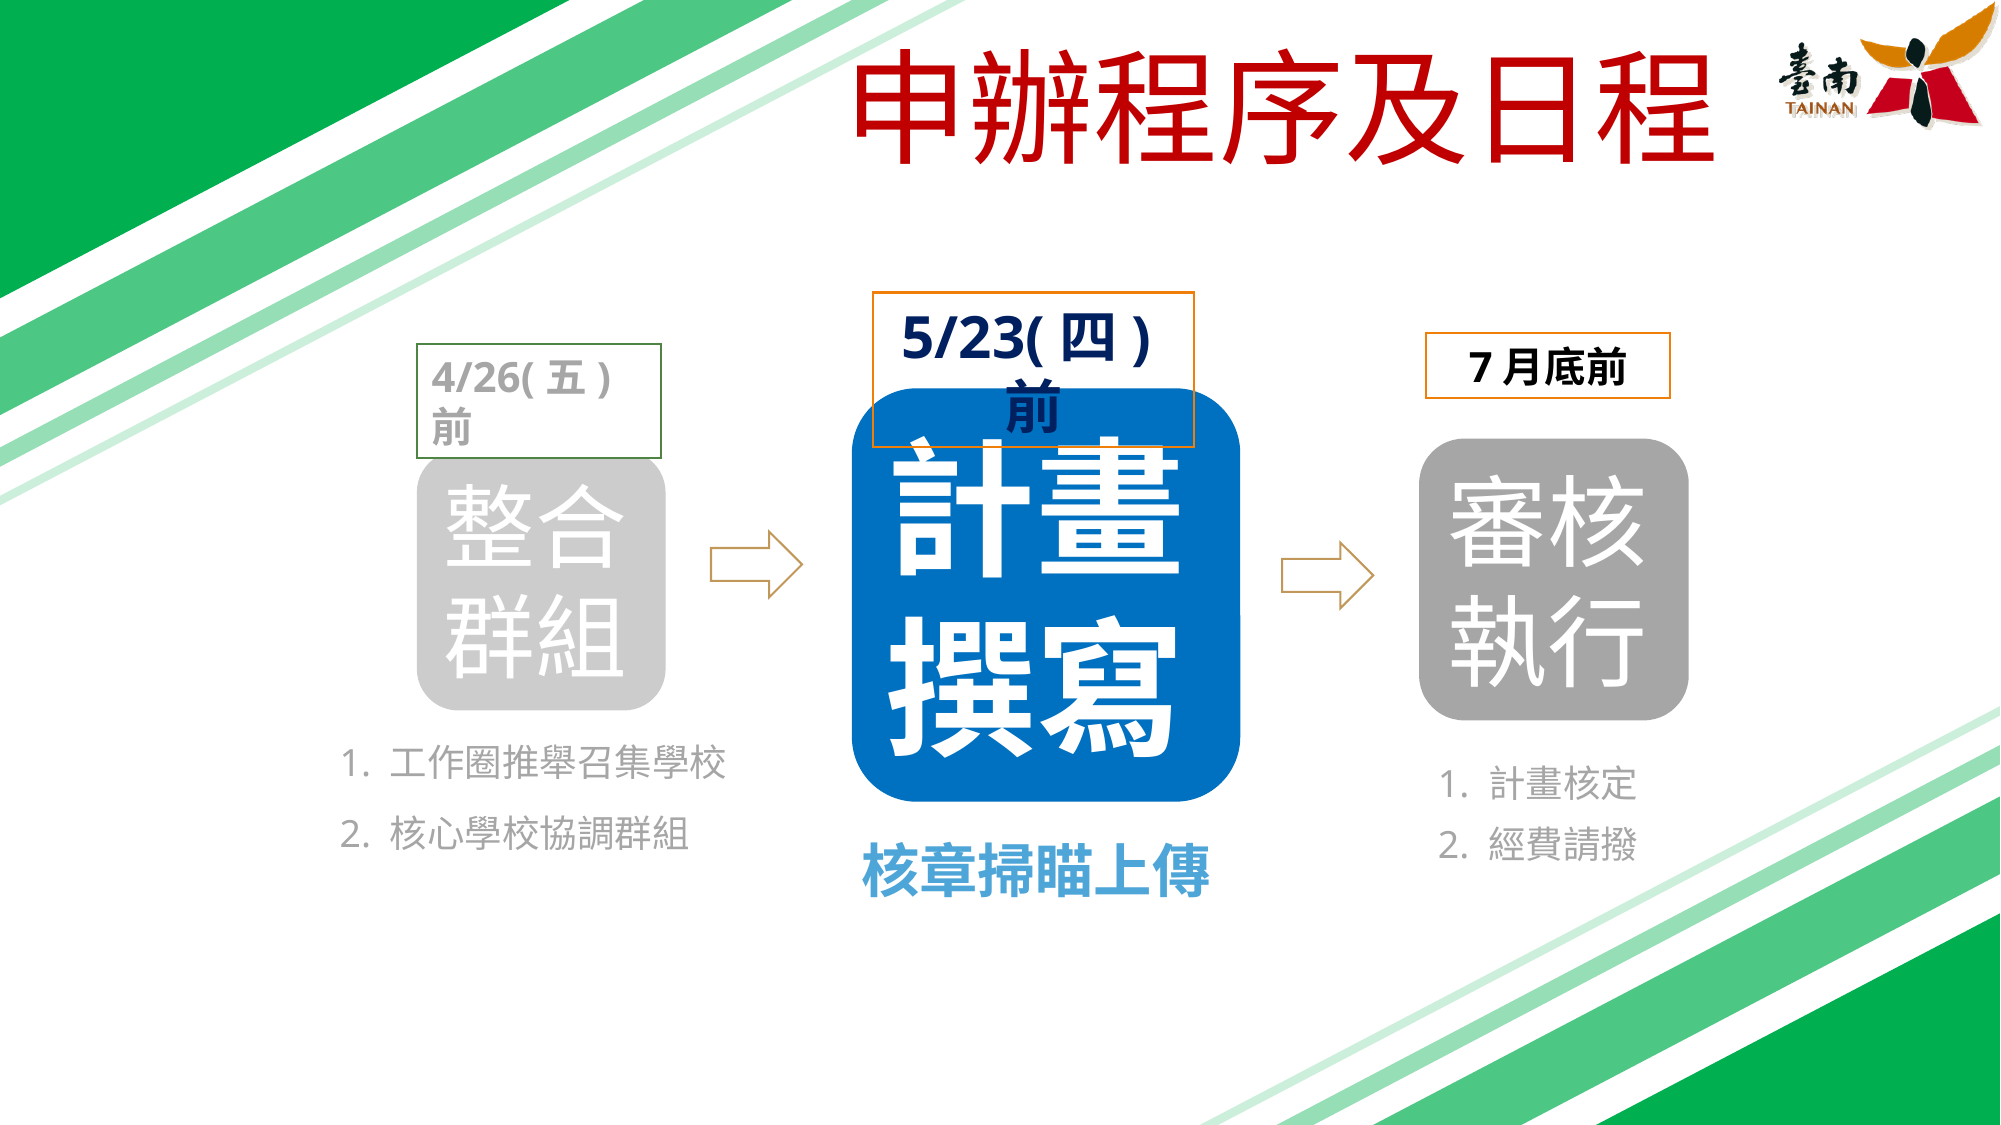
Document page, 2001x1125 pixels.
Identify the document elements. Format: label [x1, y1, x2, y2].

picture [1779, 1, 1995, 127]
text_box [0, 0, 2000, 1125]
